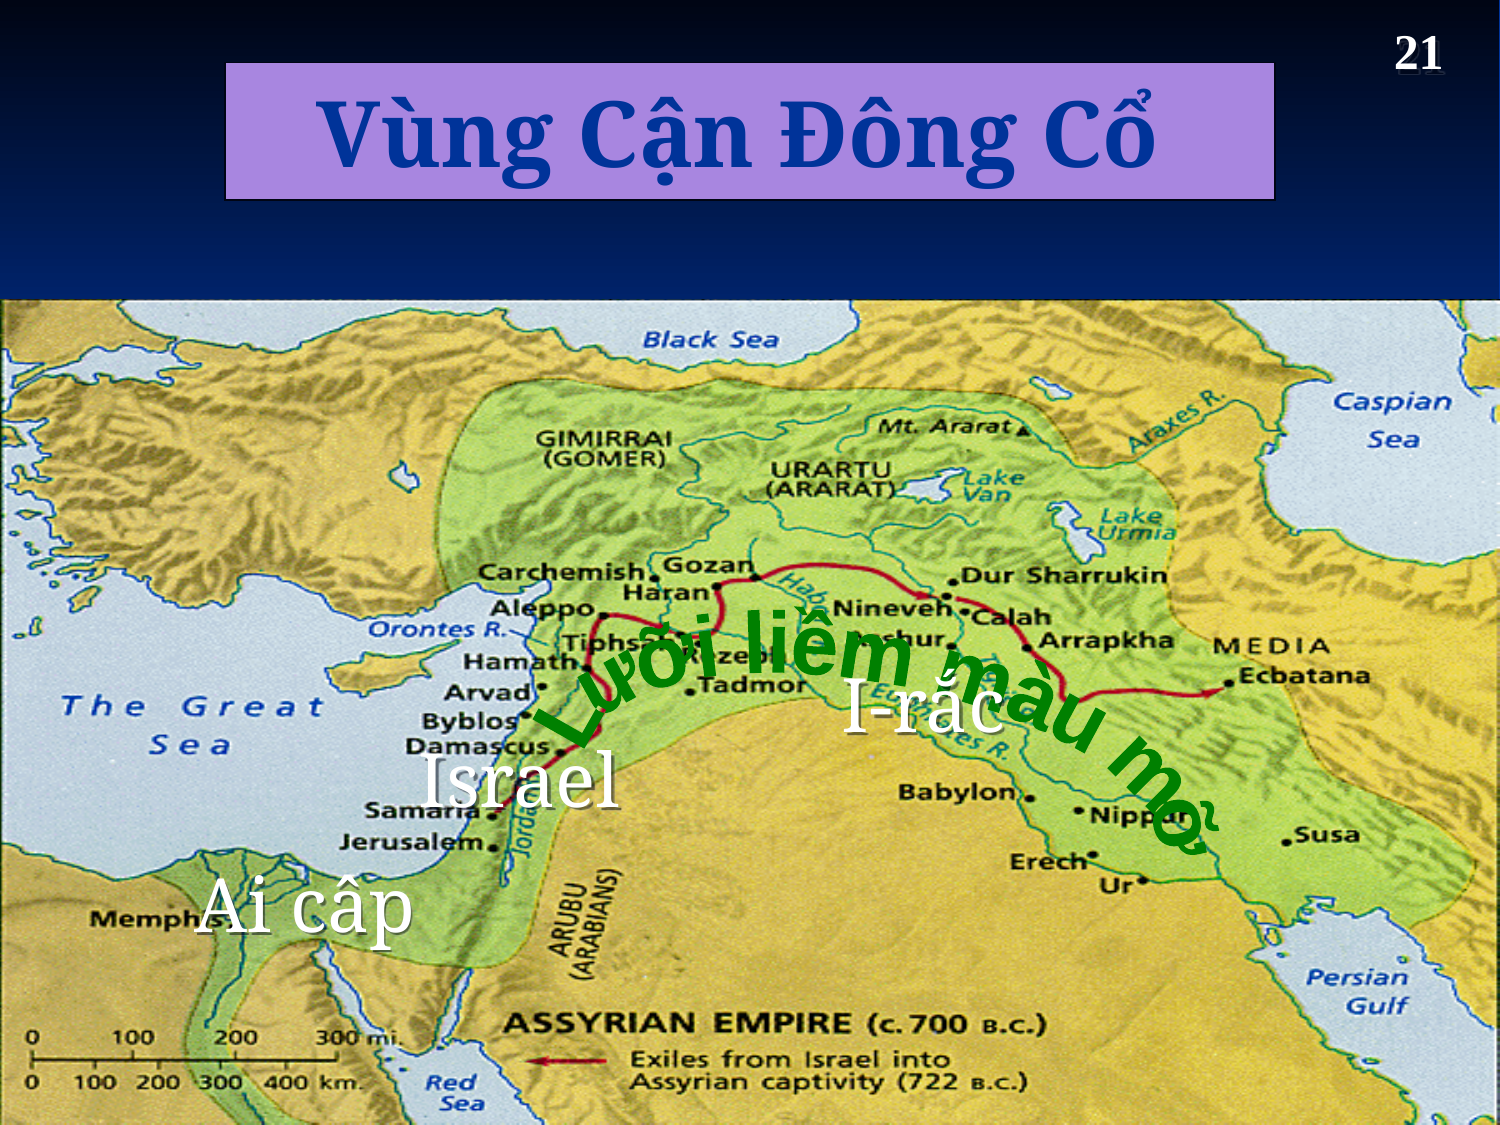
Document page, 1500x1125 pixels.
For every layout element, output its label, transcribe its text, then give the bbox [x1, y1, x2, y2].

title Vùng Cận Đông Cổ [224, 62, 1276, 201]
text_box 21 [1337, 12, 1500, 88]
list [0, 299, 1500, 1125]
